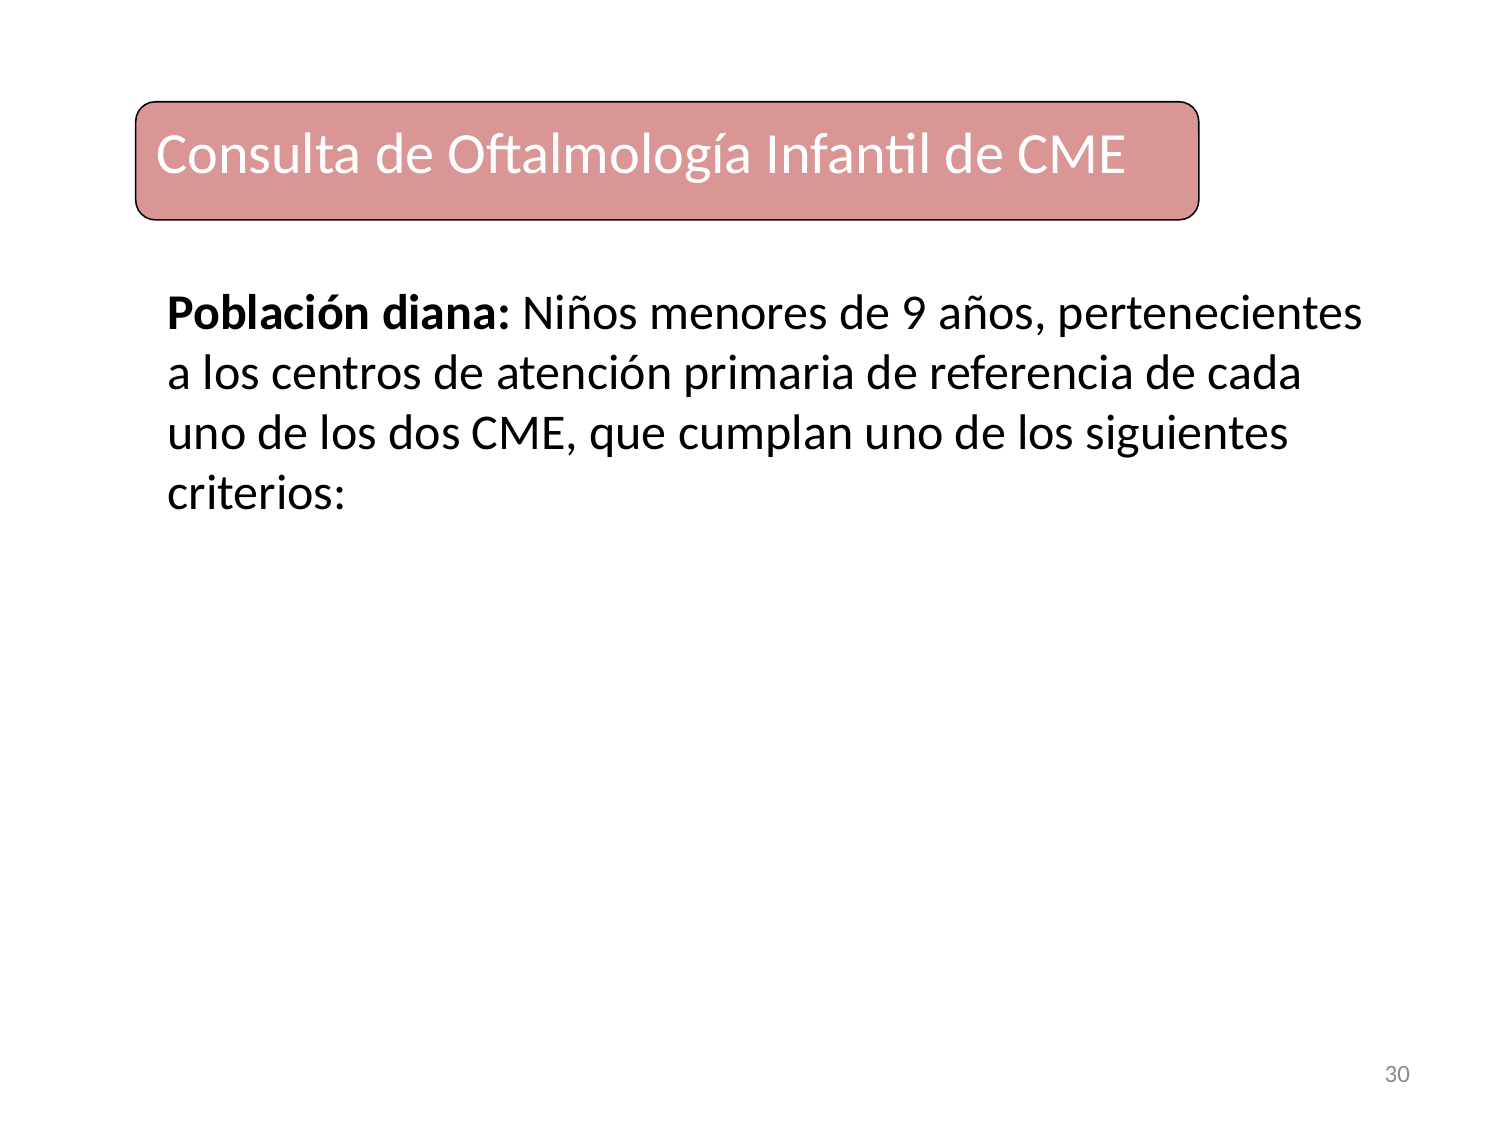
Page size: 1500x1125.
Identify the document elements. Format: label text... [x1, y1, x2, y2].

text_box Consulta de Oftalmología Infantil de CME [135, 101, 1199, 220]
slide_number 30 [1074, 1042, 1425, 1103]
text_box Población diana: Niños menores de 9 años, pertenecientes a los centros de atención primaria de referencia de cada uno de los dos CME, que cumplan uno de los siguientes criterios: [112, 231, 1424, 1059]
